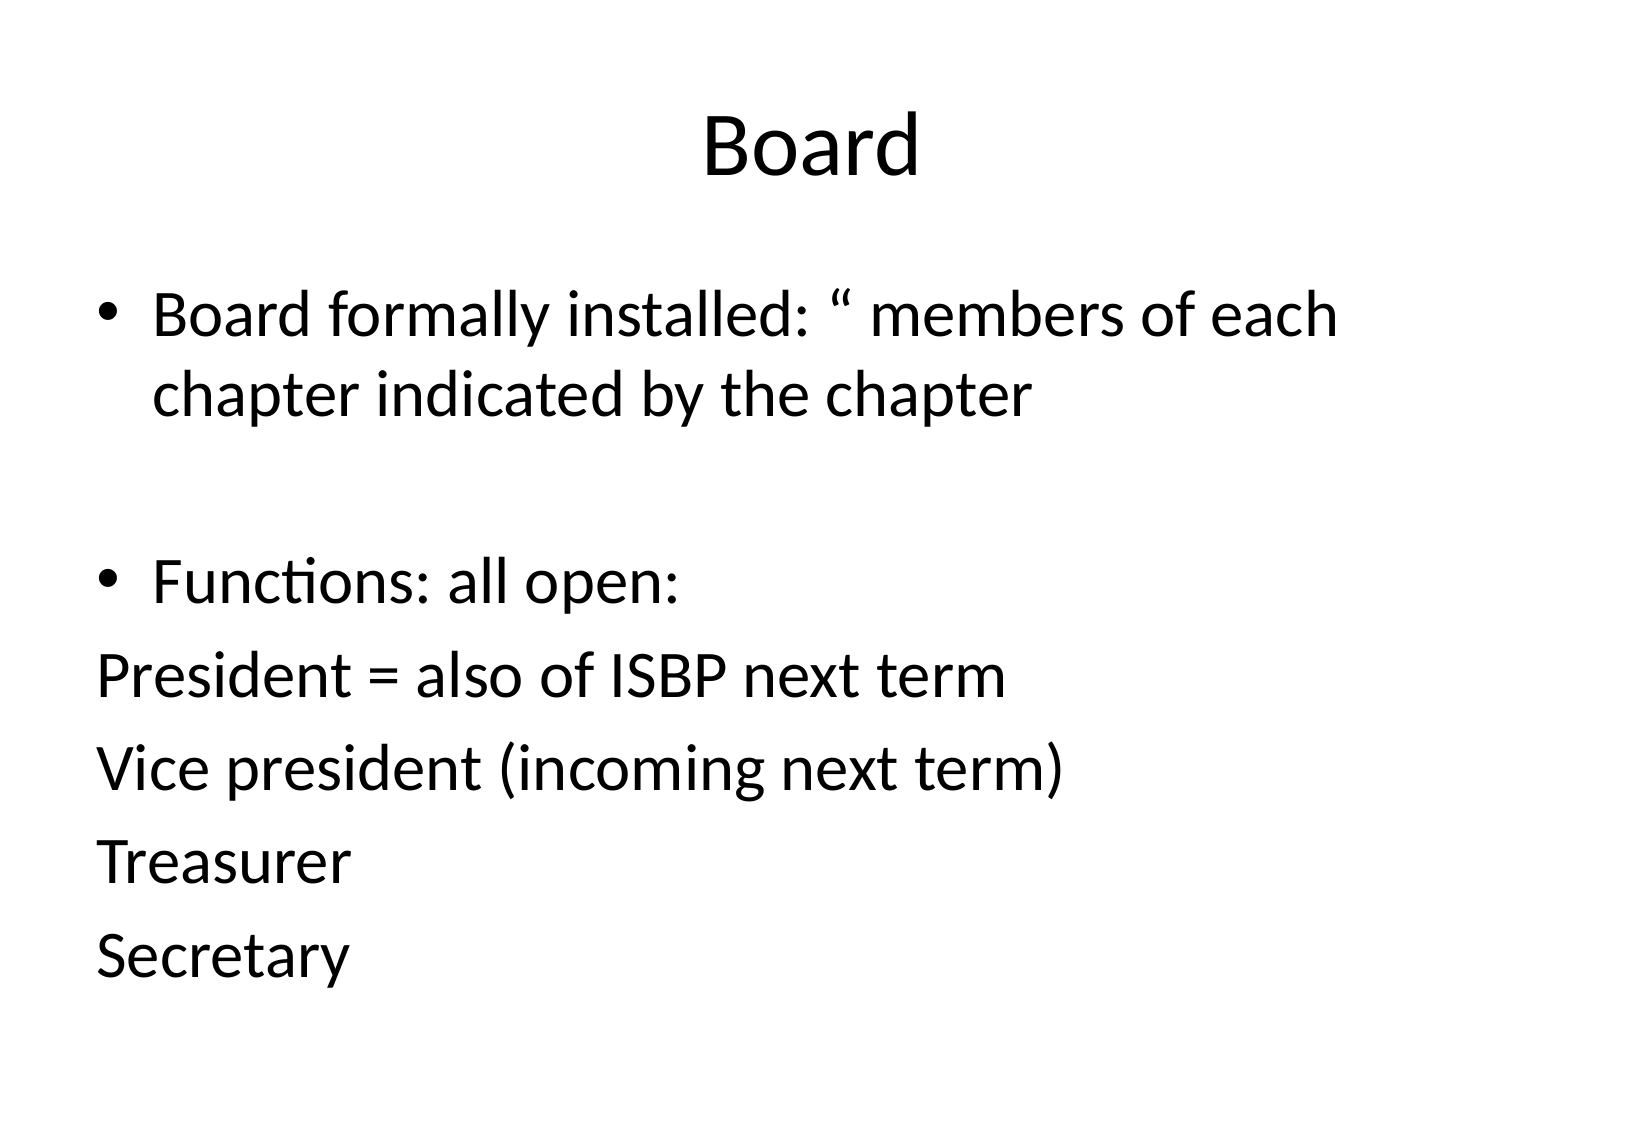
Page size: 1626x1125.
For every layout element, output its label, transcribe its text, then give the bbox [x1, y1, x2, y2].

list Board formally installed: “ members of each chapter indicated by the chapter Functions: all open: President = also of ISBP next term Vice president (incoming next term) Treasurer Secretary [80, 262, 1544, 1006]
title Board [80, 44, 1544, 233]
